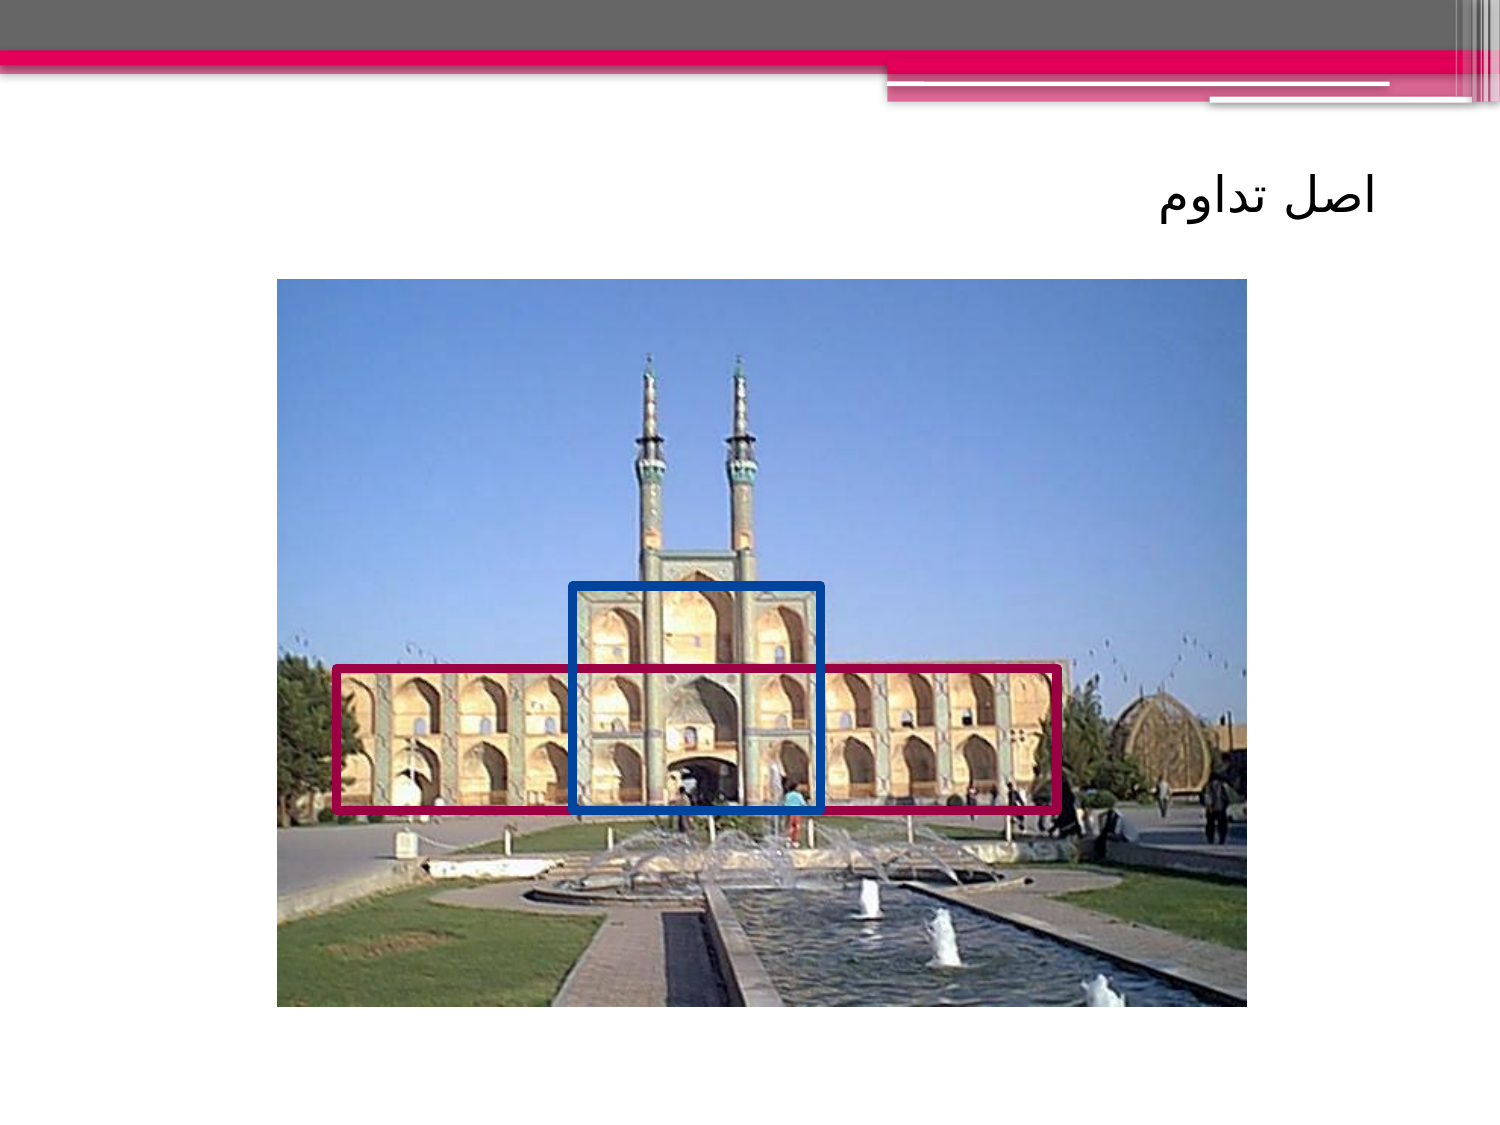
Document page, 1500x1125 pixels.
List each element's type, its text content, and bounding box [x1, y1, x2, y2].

picture [277, 279, 1247, 1007]
text_box اصل تداوم [1143, 125, 1427, 231]
